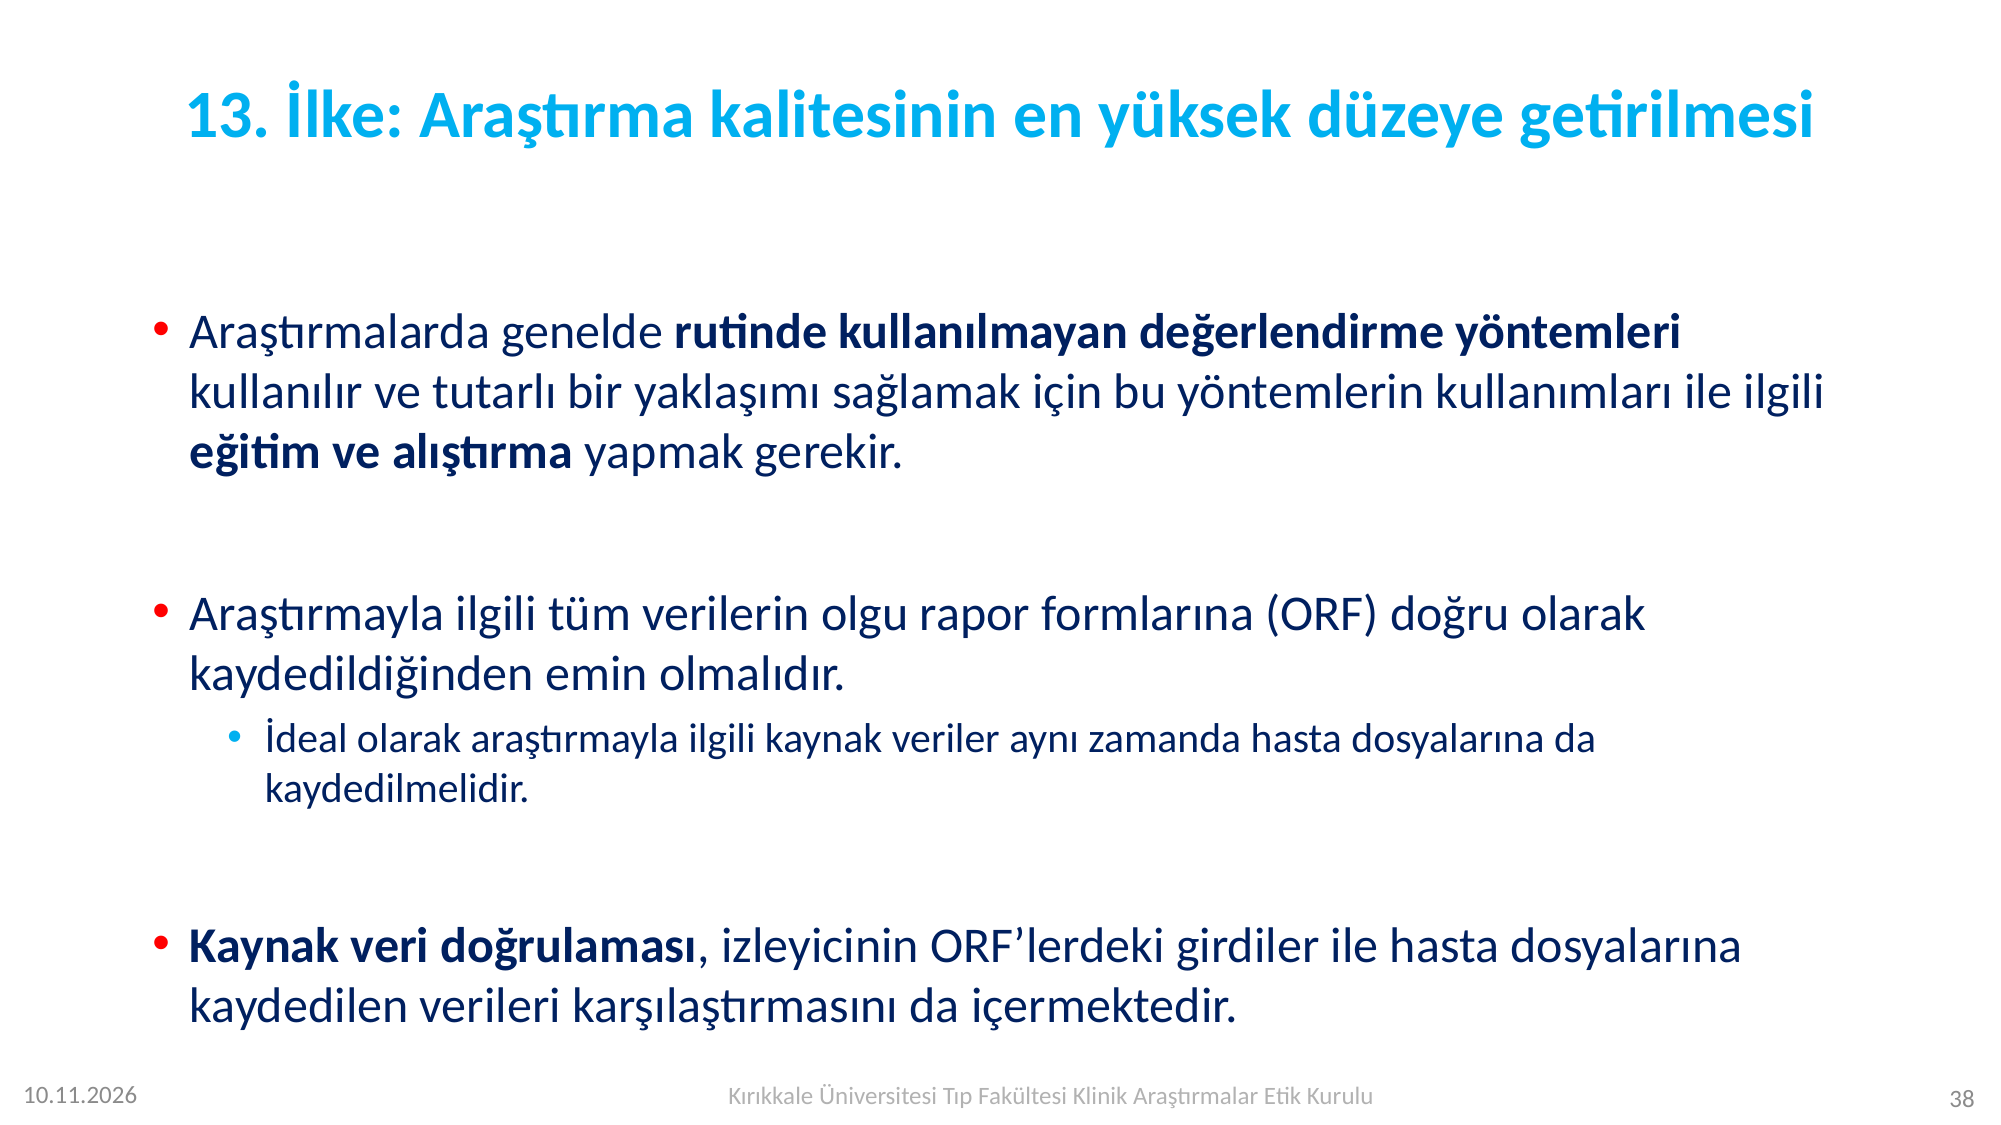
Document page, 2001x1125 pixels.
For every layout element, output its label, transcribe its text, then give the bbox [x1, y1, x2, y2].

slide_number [8, 1066, 458, 1121]
list Araştırmalarda genelde rutinde kullanılmayan değerlendirme yöntemleri kullanılır ve tutarlı bir yaklaşımı sağlamak için bu yöntemlerin kullanımları ile ilgili eğitim ve alıştırma yapmak gerekir. Araştırmayla ilgili tüm verilerin olgu rapor formlarına (ORF) doğru olarak kaydedildiğinden emin olmalıdır. İdeal olarak araştırmayla ilgili kaynak veriler aynı zamanda hasta dosyalarına da kaydedilmelidir. Kaynak veri doğrulaması, izleyicinin ORF’lerdeki girdiler ile hasta dosyalarına kaydedilen verileri karşılaştırmasını da içermektedir. [137, 291, 1863, 1082]
title 13. İlke: Araştırma kalitesinin en yüksek düzeye getirilmesi [137, 40, 1863, 190]
slide_number 38 [1539, 1074, 1990, 1120]
footer Kırıkkale Üniversitesi Tıp Fakültesi Klinik Araştırmalar Etik Kurulu [662, 1065, 1441, 1125]
